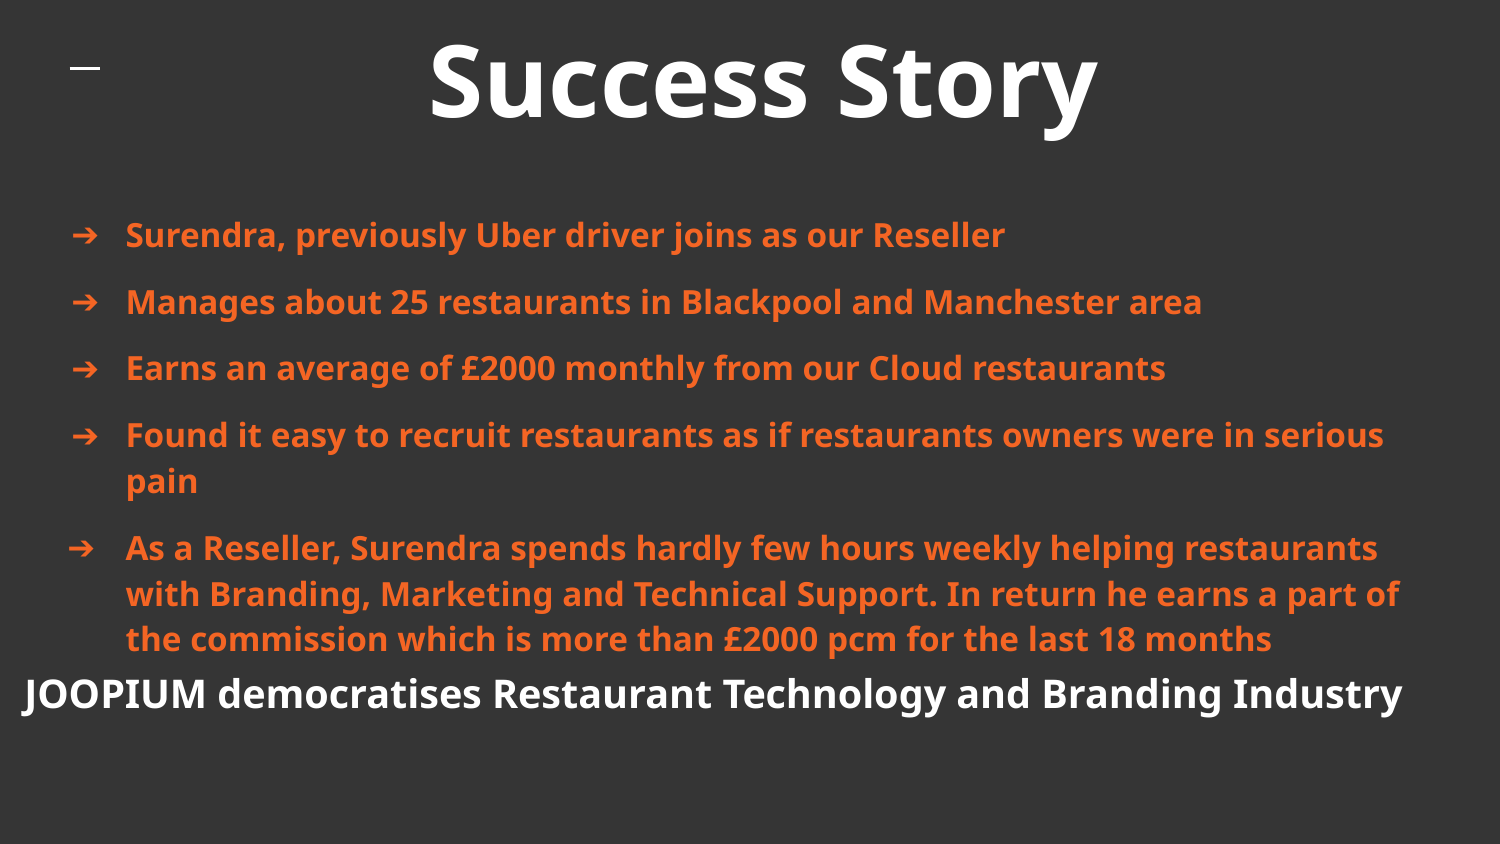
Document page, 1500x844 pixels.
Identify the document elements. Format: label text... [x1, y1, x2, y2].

text_box Surendra, previously Uber driver joins as our Reseller Manages about 25 restaurants in Blackpool and Manchester area Earns an average of £2000 monthly from our Cloud restaurants Found it easy to recruit restaurants as if restaurants owners were in serious pain As a Reseller, Surendra spends hardly few hours weekly helping restaurants with Branding, Marketing and Technical Support. In return he earns a part of the commission which is more than £2000 pcm for the last 18 months [35, 119, 1439, 653]
text_box JOOPIUM democratises Restaurant Technology and Branding Industry [0, 653, 1488, 732]
title Success Story [46, 14, 1482, 262]
